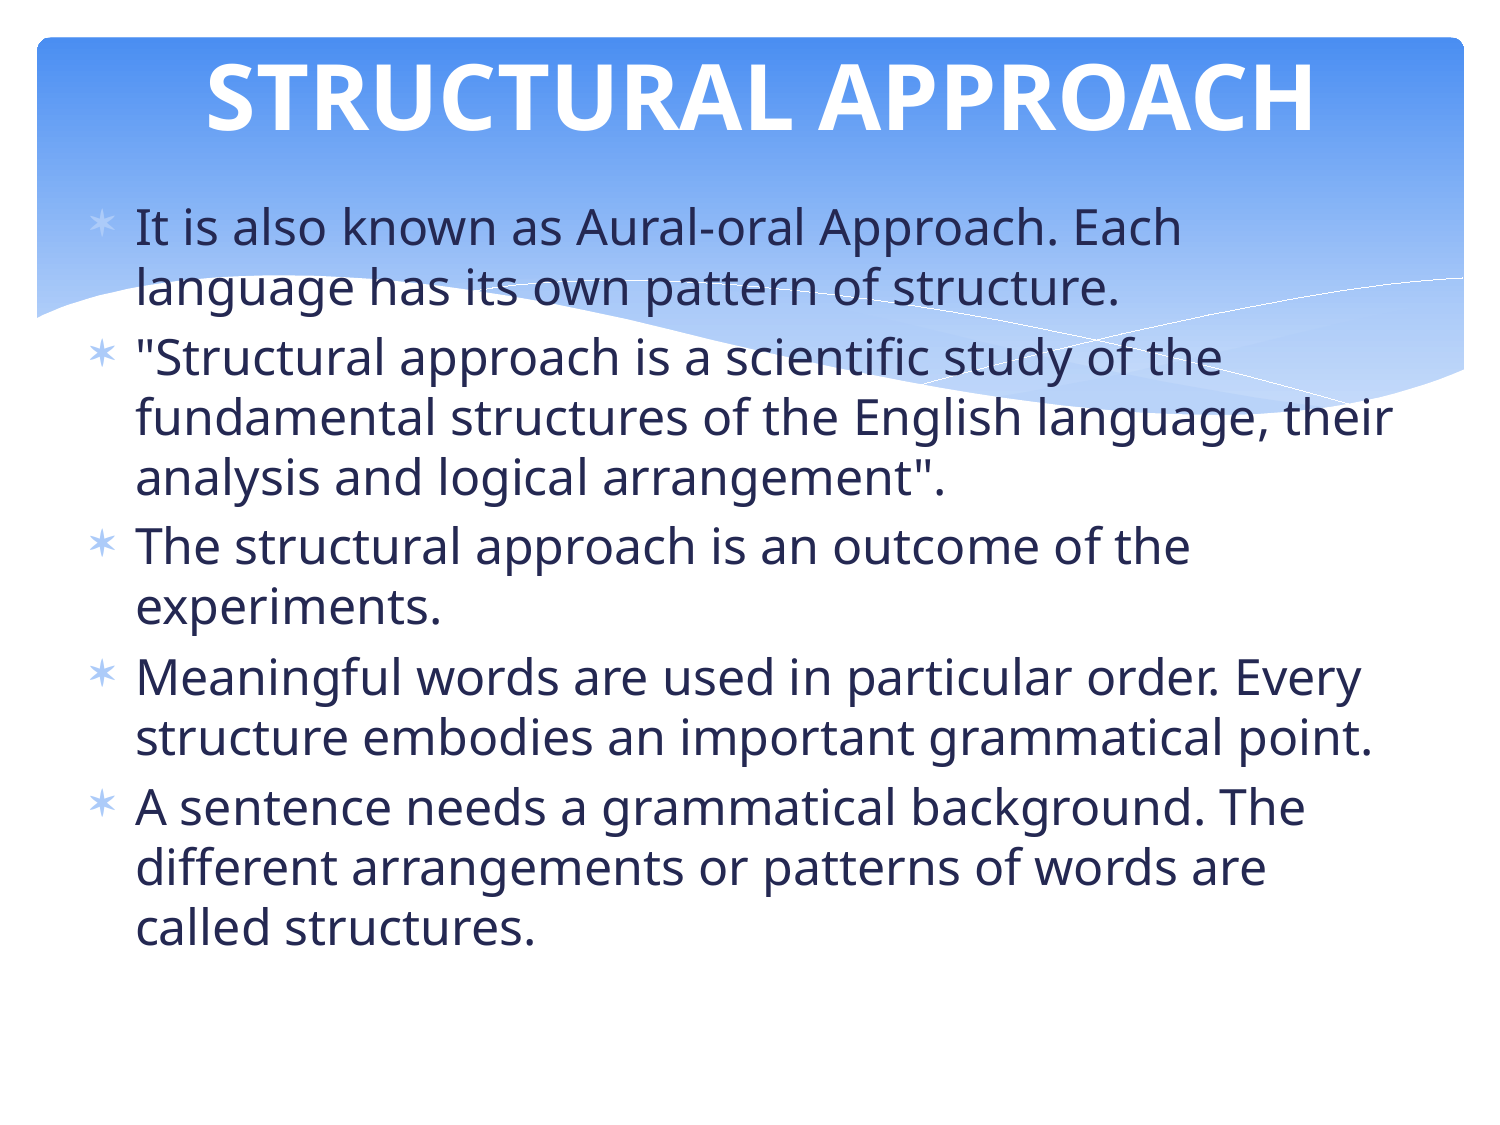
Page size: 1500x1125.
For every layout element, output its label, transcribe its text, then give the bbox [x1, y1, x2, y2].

title STRUCTURAL APPROACH [87, 24, 1438, 163]
list It is also known as Aural-oral Approach. Each language has its own pattern of structure. "Structural approach is a scientific study of the fundamental structures of the English language, their analysis and logical arrangement". The structural approach is an outcome of the experiments. Meaningful words are used in particular order. Every structure embodies an important grammatical point. A sentence needs a grammatical background. The different arrangements or patterns of words are called structures. [75, 187, 1425, 1038]
